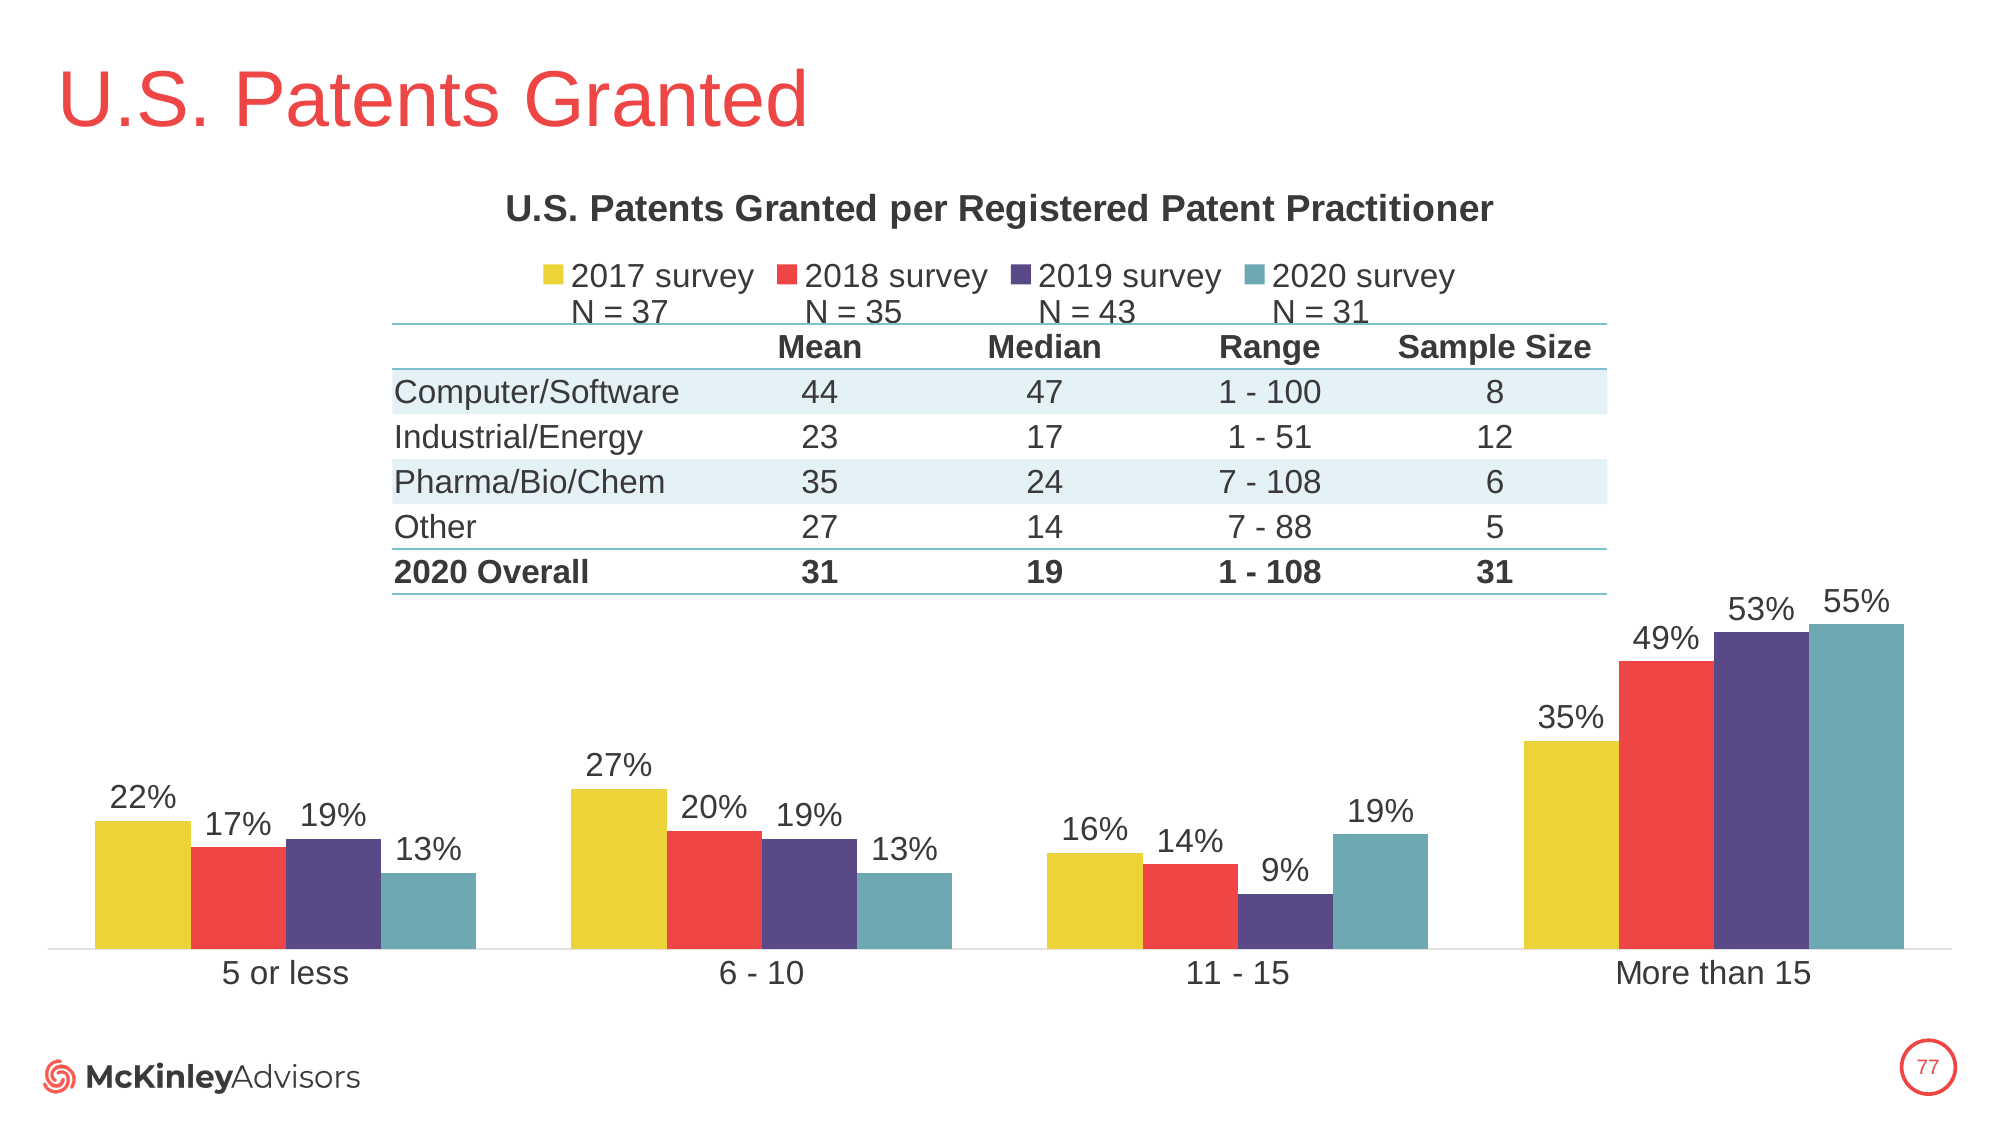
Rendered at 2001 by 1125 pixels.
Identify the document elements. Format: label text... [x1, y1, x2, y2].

slide_number 77 [1893, 1035, 1963, 1096]
chart [24, 149, 1975, 1020]
title U.S. Patents Granted [42, 36, 1966, 149]
picture [42, 1059, 360, 1094]
